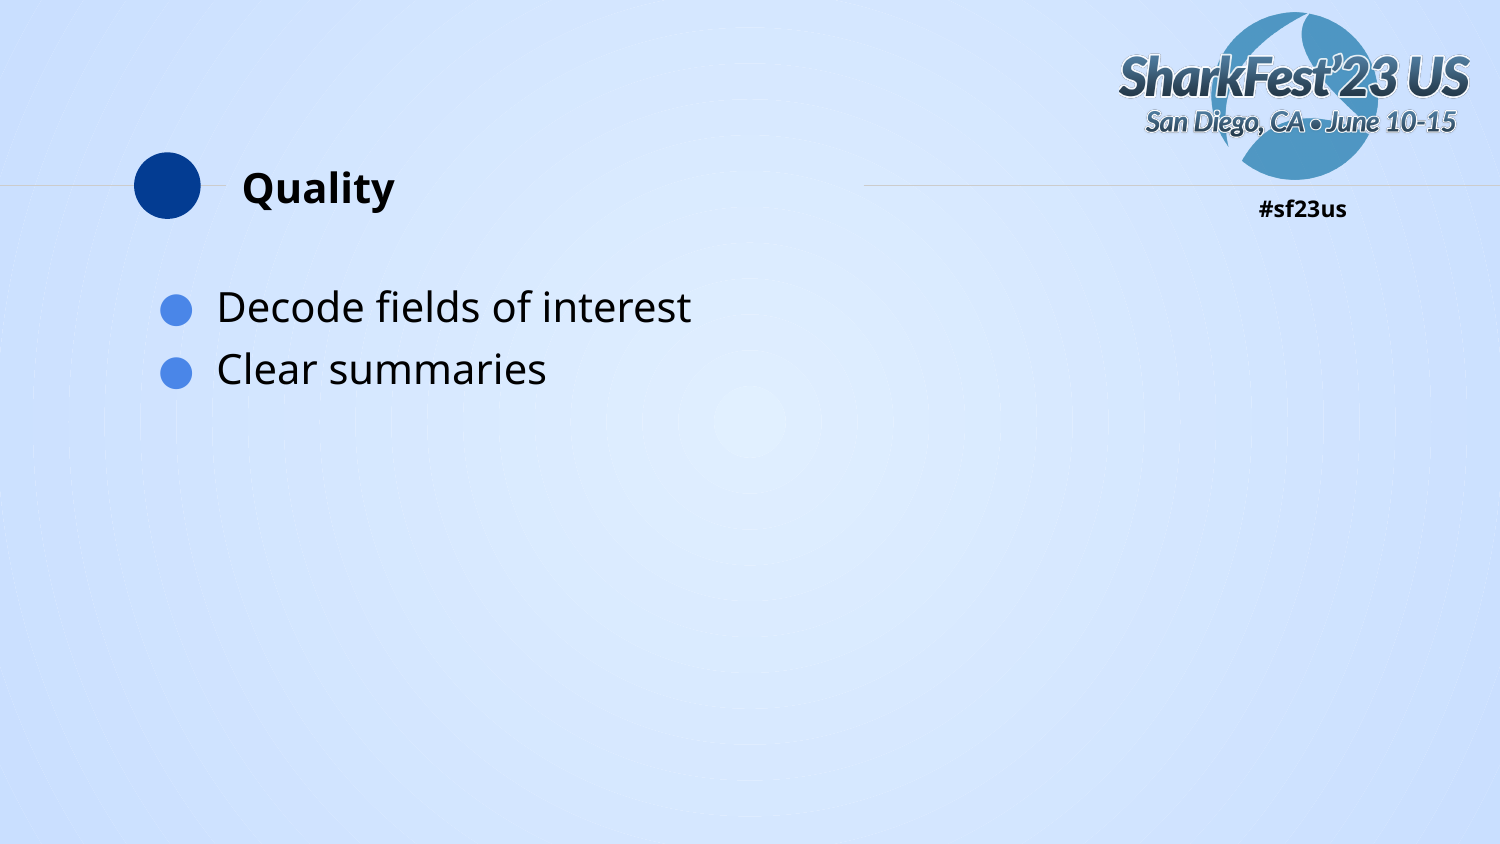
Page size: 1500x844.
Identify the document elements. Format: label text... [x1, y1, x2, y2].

list Decode fields of interest Clear summaries [126, 265, 814, 796]
title Quality [226, 151, 863, 223]
picture [1119, 12, 1470, 180]
